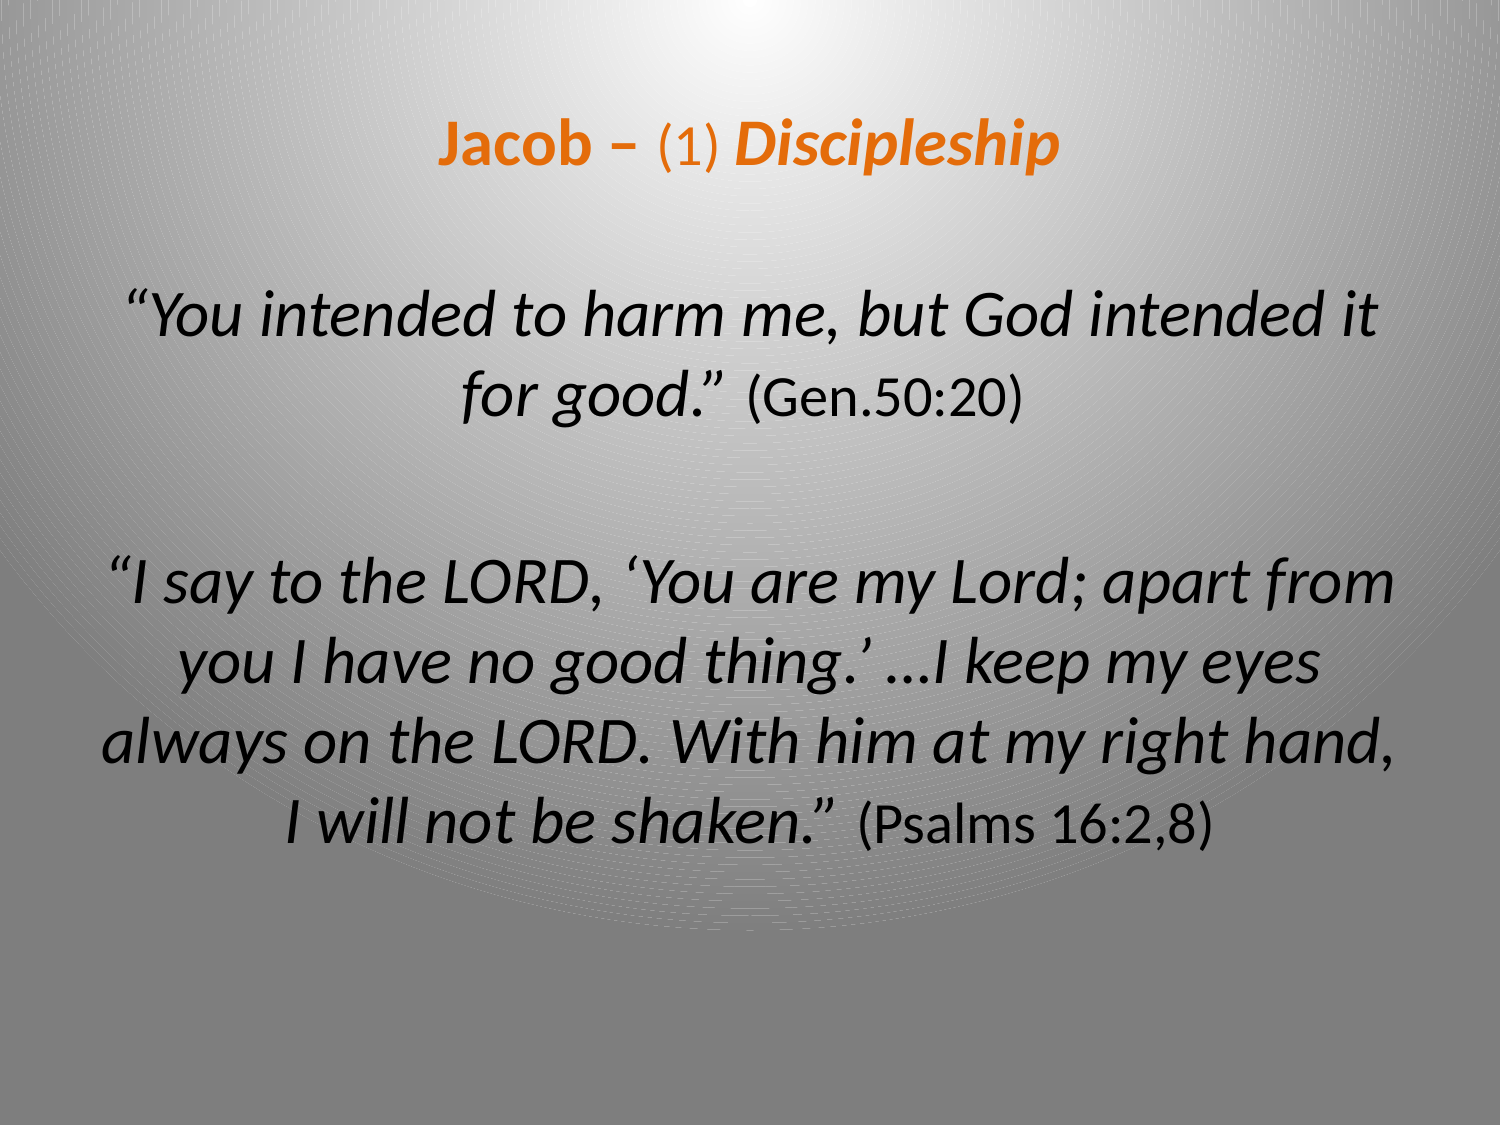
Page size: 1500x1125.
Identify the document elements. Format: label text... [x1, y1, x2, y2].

list “You intended to harm me, but God intended it for good.” (Gen.50:20) “I say to the Lord, ‘You are my Lord; apart from you I have no good thing.’ …I keep my eyes always on the Lord. With him at my right hand, I will not be shaken.” (Psalms 16:2,8) [75, 262, 1425, 1005]
title Jacob – (1) Discipleship [75, 45, 1425, 233]
